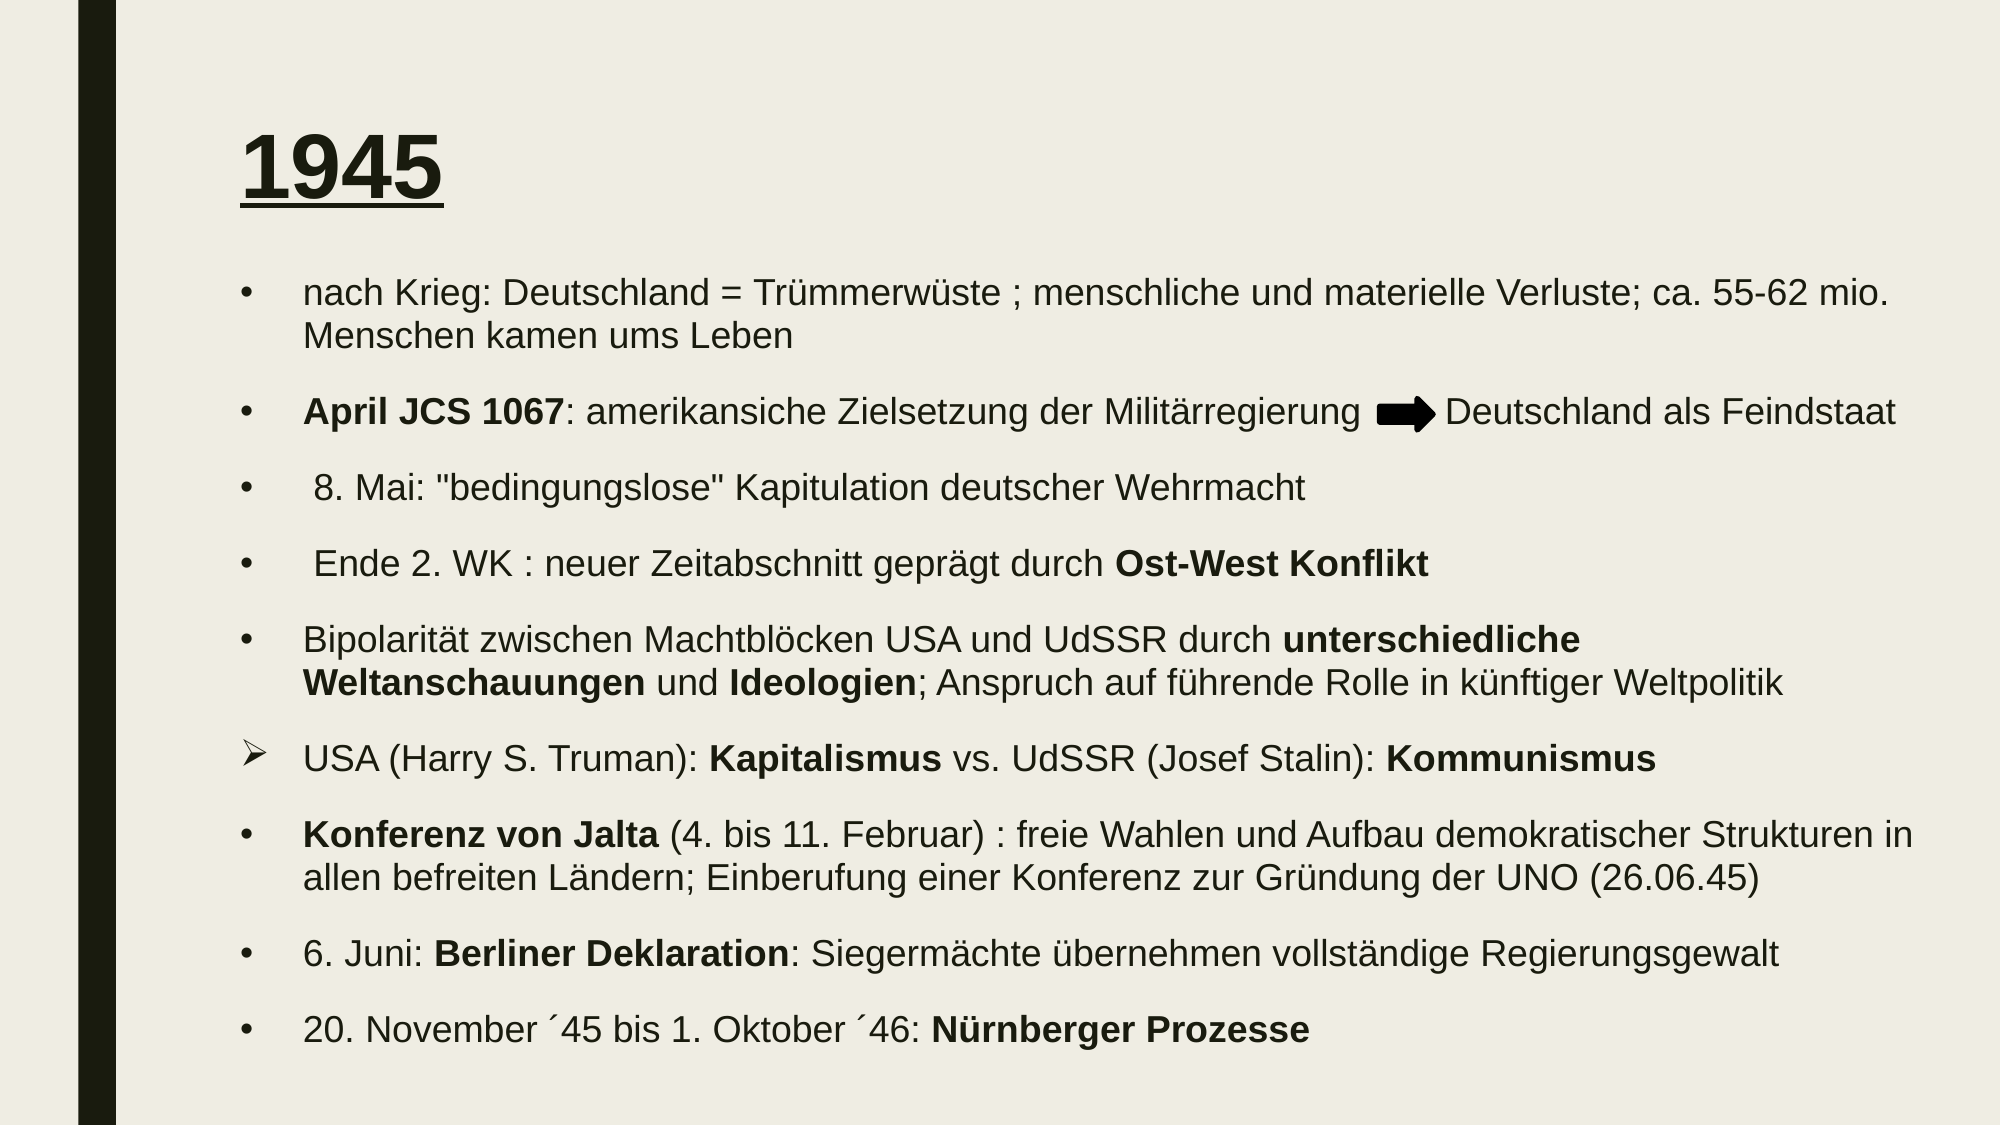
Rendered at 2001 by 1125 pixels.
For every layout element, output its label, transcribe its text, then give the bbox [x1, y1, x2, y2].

title 1945 [225, 112, 1800, 264]
text_box [1376, 395, 1436, 433]
list nach Krieg: Deutschland = Trümmerwüste ; menschliche und materielle Verluste; ca. 55-62 mio. Menschen kamen ums Leben April JCS 1067: amerikansiche Zielsetzung der Militärregierung Deutschland als Feindstaat 8. Mai: "bedingungslose" Kapitulation deutscher Wehrmacht Ende 2. WK : neuer Zeitabschnitt geprägt durch Ost-West Konflikt Bipolarität zwischen Machtblöcken USA und UdSSR durch unterschiedliche Weltanschauungen und Ideologien; Anspruch auf führende Rolle in künftiger Weltpolitik USA (Harry S. Truman): Kapitalismus vs. UdSSR (Josef Stalin): Kommunismus Konferenz von Jalta (4. bis 11. Februar) : freie Wahlen und Aufbau demokratischer Strukturen in allen befreiten Ländern; Einberufung einer Konferenz zur Gründung der UNO (26.06.45) 6. Juni: Berliner Deklaration: Siegermächte übernehmen vollständige Regierungsgewalt 20. November ´45 bis 1. Oktober ´46: Nürnberger Prozesse [225, 264, 1949, 1069]
